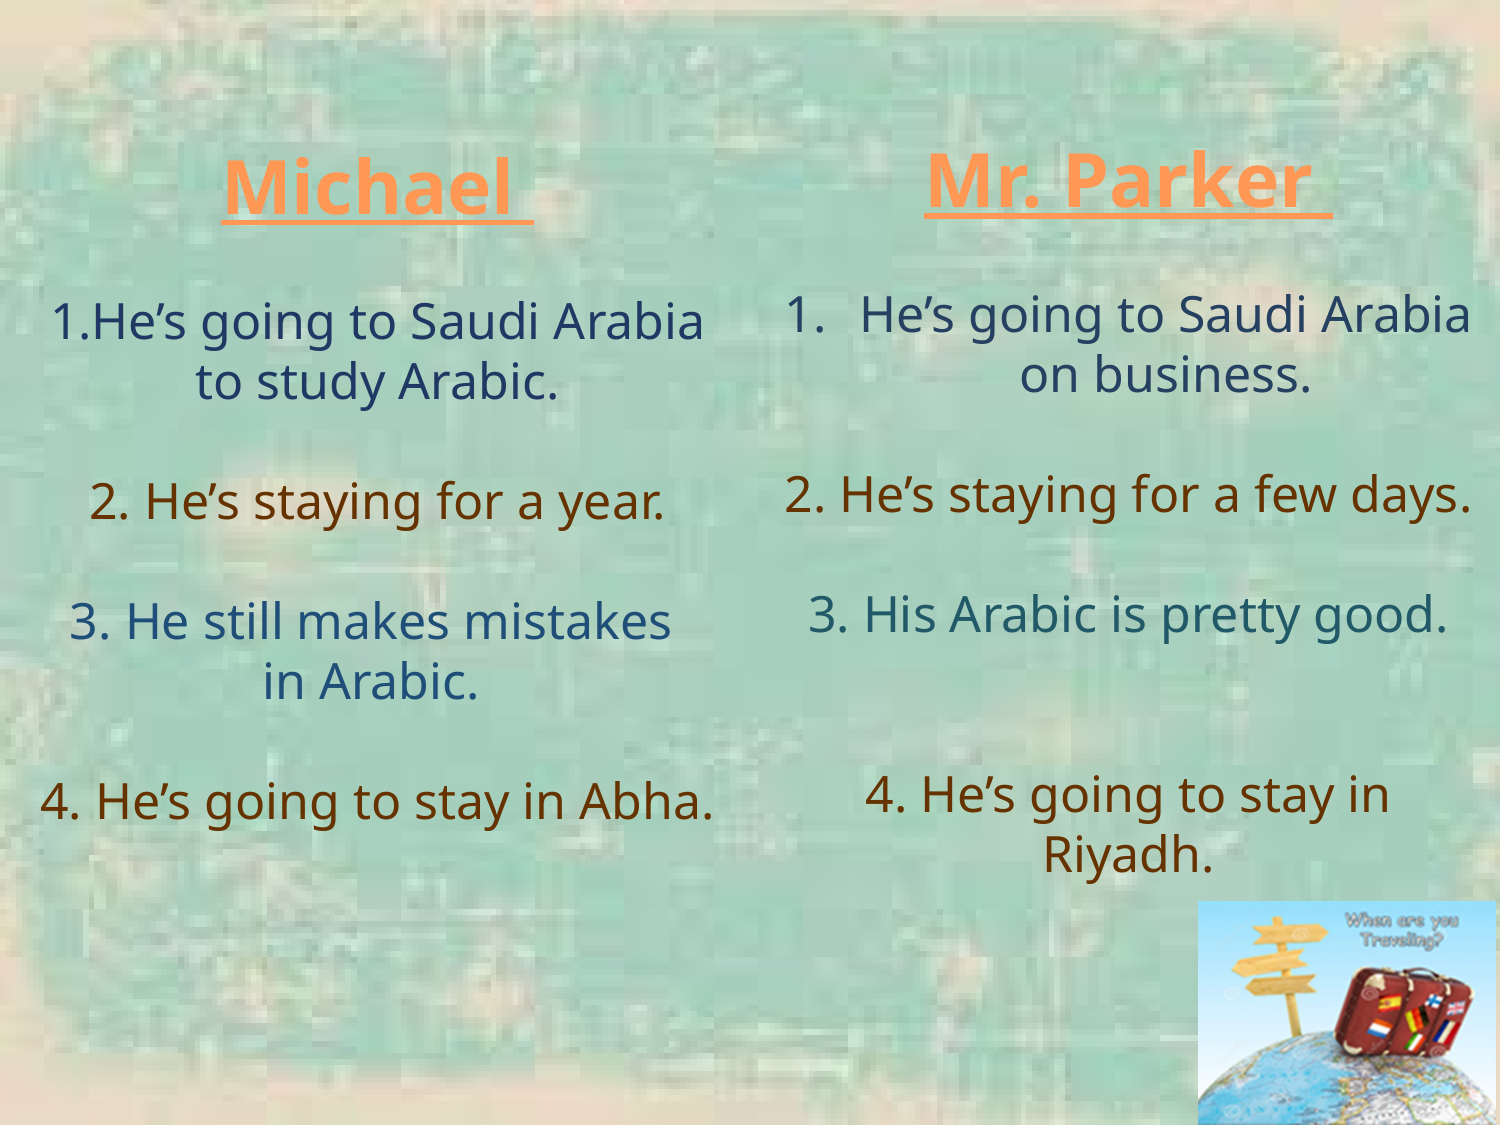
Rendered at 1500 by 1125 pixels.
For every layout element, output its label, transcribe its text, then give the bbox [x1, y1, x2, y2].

picture [0, 0, 1500, 1125]
text_box Mr. Parker He’s going to Saudi Arabia on business. 2. He’s staying for a few days. 3. His Arabic is pretty good. 4. He’s going to stay in Riyadh. [762, 125, 1496, 951]
text_box Michael 1.He’s going to Saudi Arabia to study Arabic. 2. He’s staying for a year. 3. He still makes mistakes in Arabic. 4. He’s going to stay in Abha. [0, 131, 762, 837]
